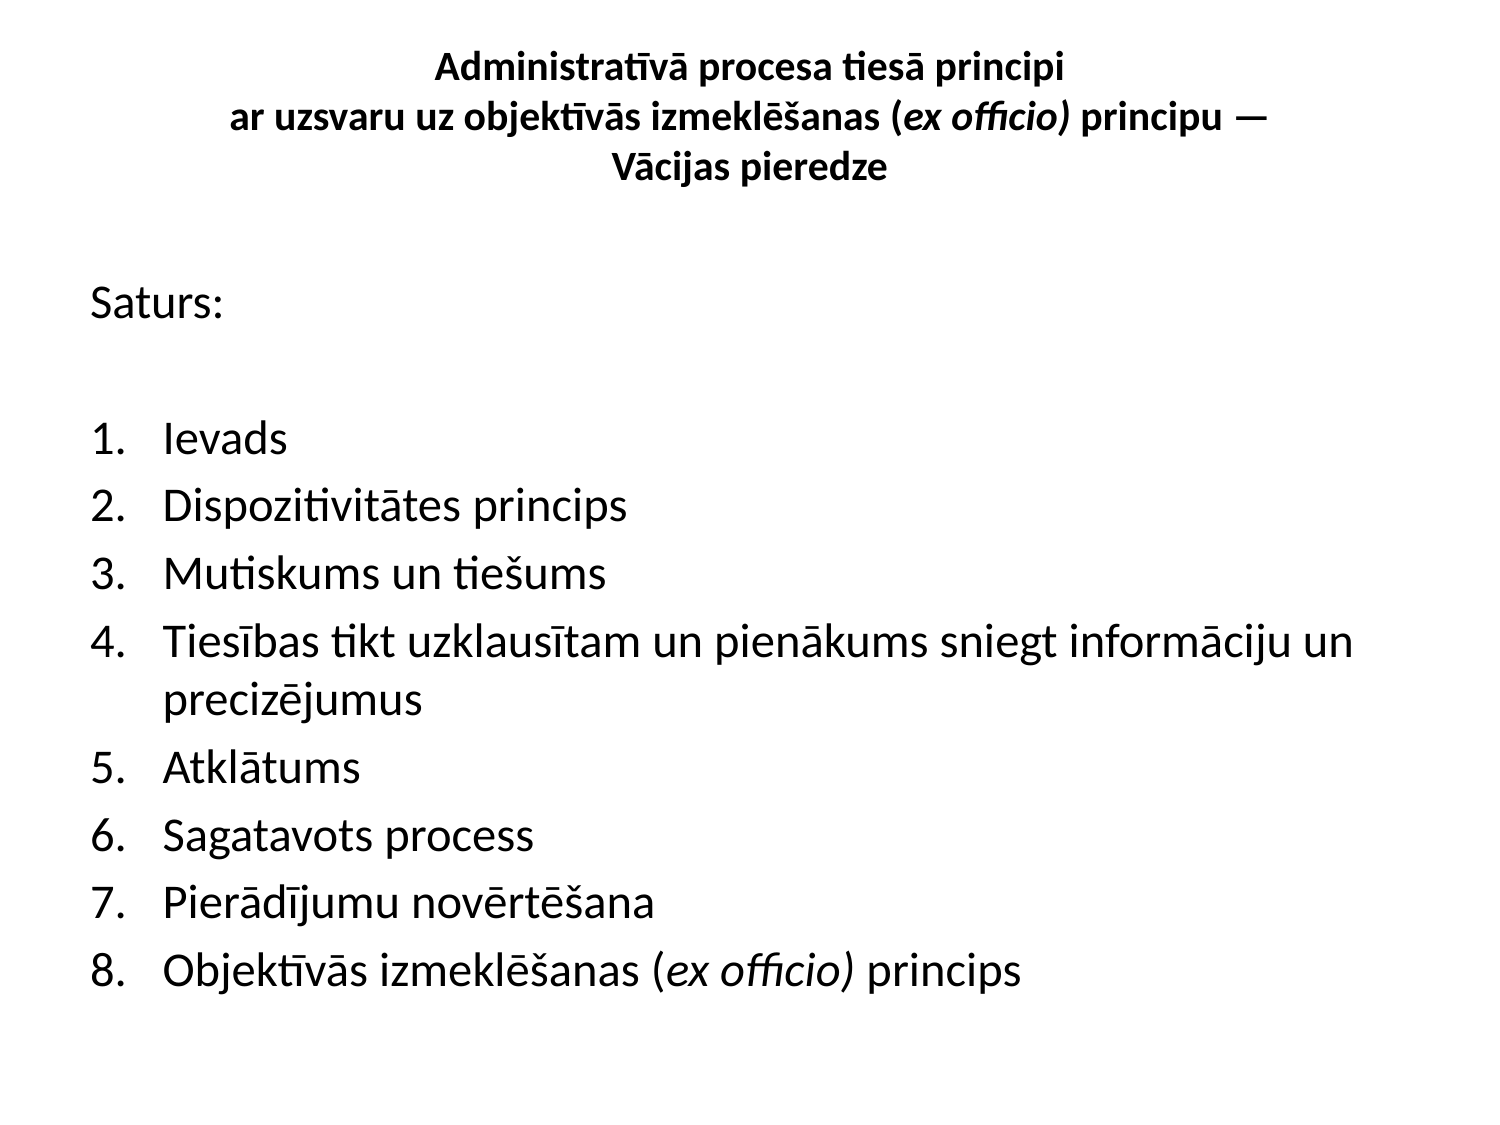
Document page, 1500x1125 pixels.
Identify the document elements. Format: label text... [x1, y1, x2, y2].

list Saturs: Ievads Dispozitivitātes princips Mutiskums un tiešums Tiesības tikt uzklausītam un pienākums sniegt informāciju un precizējumus Atklātums Sagatavots process Pierādījumu novērtēšana Objektīvās izmeklēšanas (ex officio) princips [75, 262, 1425, 1005]
title Administratīvā procesa tiesā principi ar uzsvaru uz objektīvās izmeklēšanas (ex officio) principu — Vācijas pieredze [75, 45, 1425, 233]
